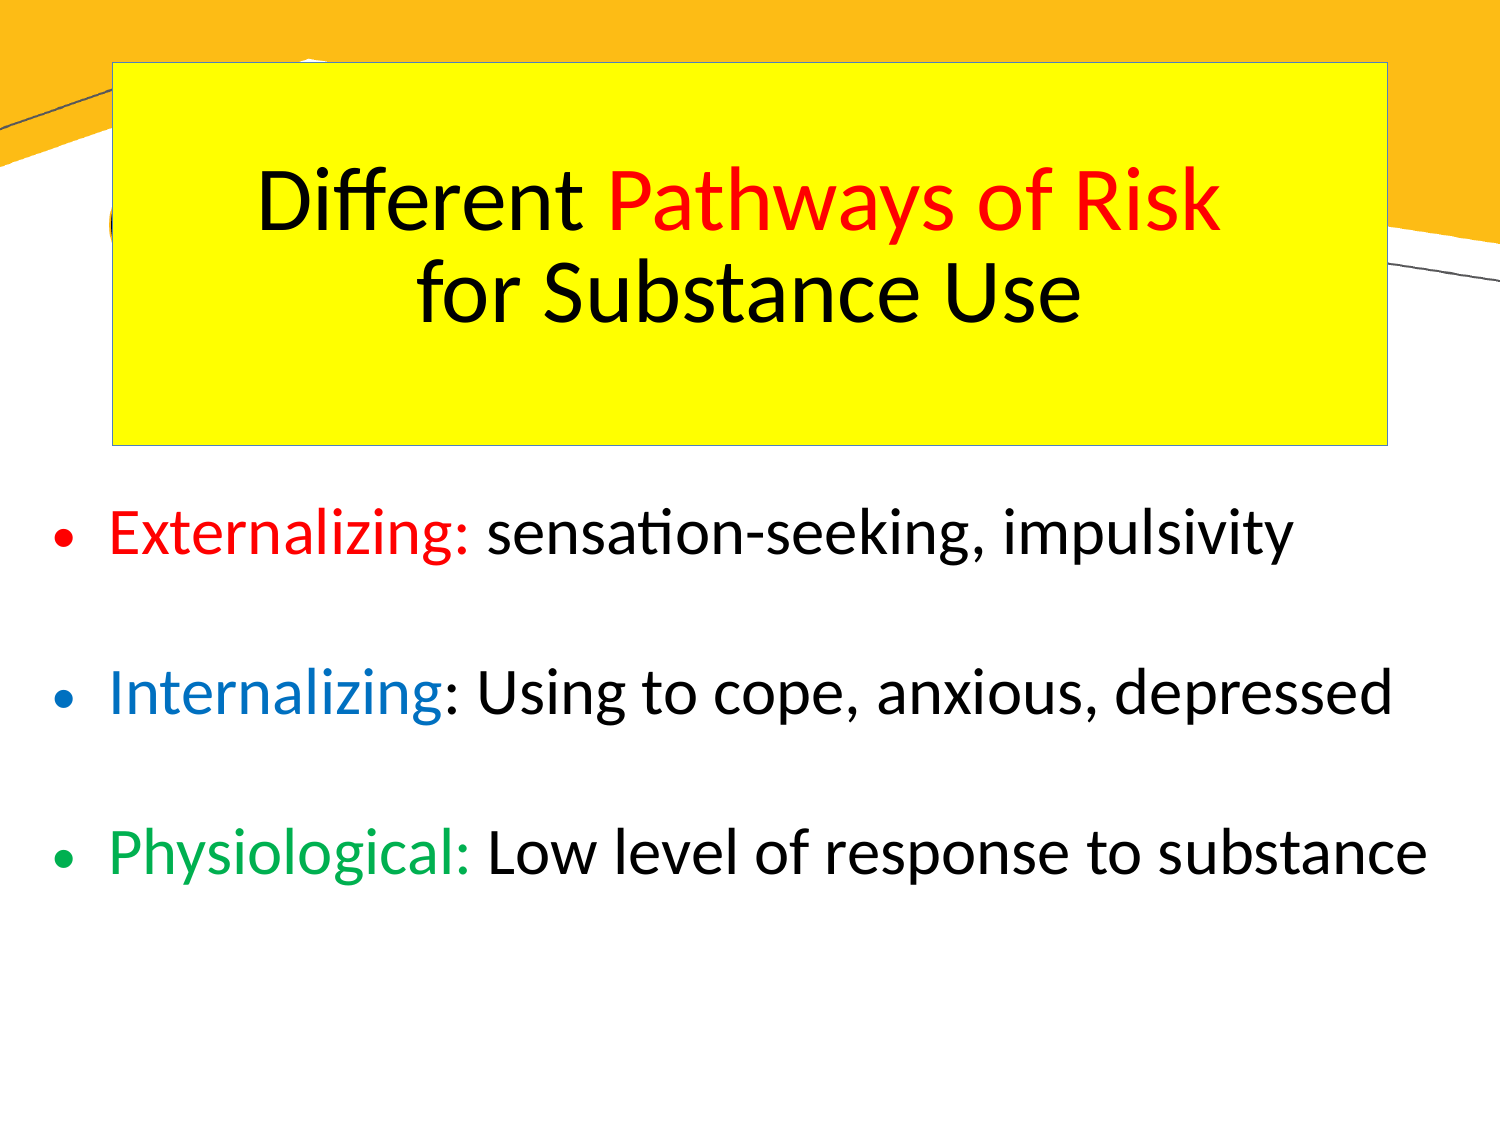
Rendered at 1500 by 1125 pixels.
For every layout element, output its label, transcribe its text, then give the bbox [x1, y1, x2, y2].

list Externalizing: sensation-seeking, impulsivity Internalizing: Using to cope, anxious, depressed Physiological: Low level of response to substance [37, 496, 1500, 1000]
picture [0, 0, 1500, 365]
title Different Pathways of Risk for Substance Use [112, 62, 1388, 446]
